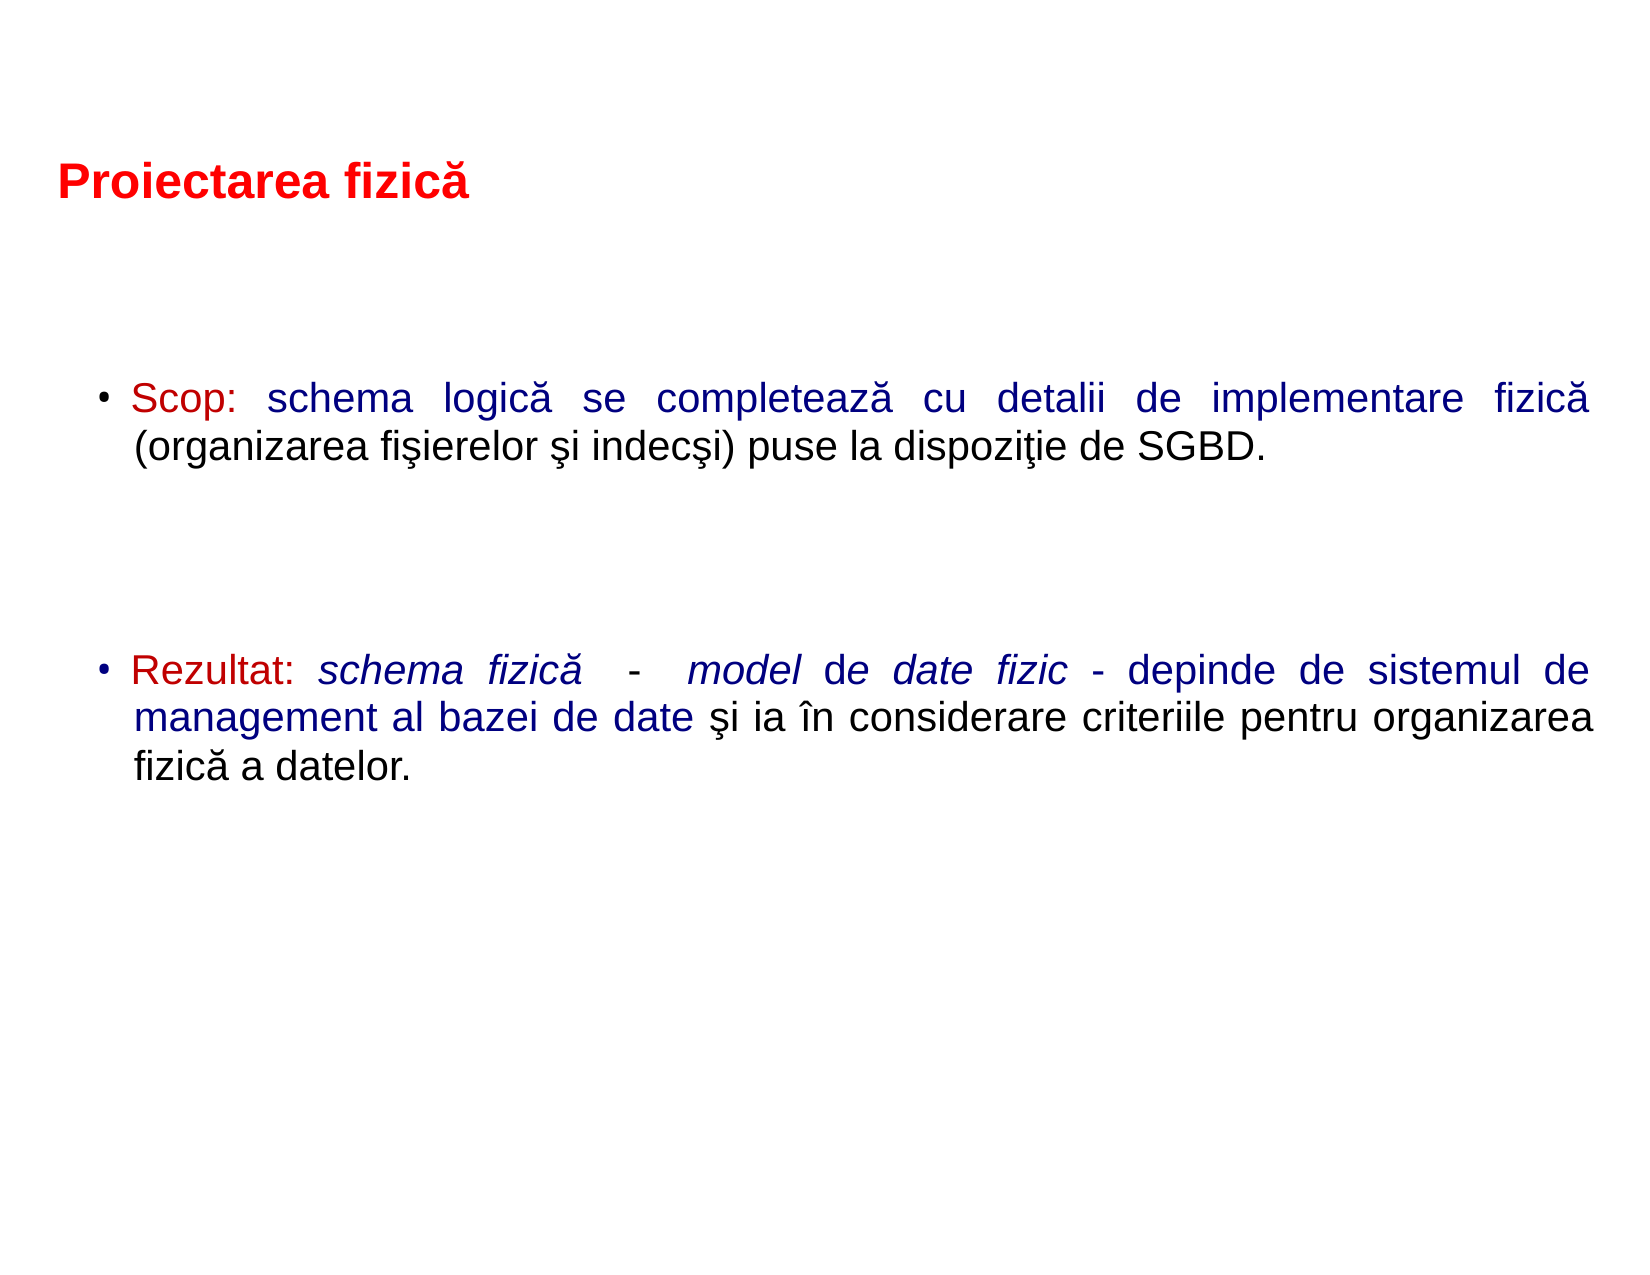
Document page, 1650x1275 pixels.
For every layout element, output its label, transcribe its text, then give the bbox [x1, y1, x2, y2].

text_box • Rezultat: schema fizică - model de date fizic - depinde de sistemul de management al bazei de date şi ia în considerare criteriile pentru organizarea fizică a datelor. [96, 641, 1616, 789]
text_box (organizarea fişierelor şi indecşi) puse la dispoziţie de SGBD. [133, 422, 1290, 469]
text_box Proiectarea fizică [57, 153, 859, 210]
text_box • Scop: schema logică se completează cu detalii de implementare fizică [96, 369, 1616, 422]
